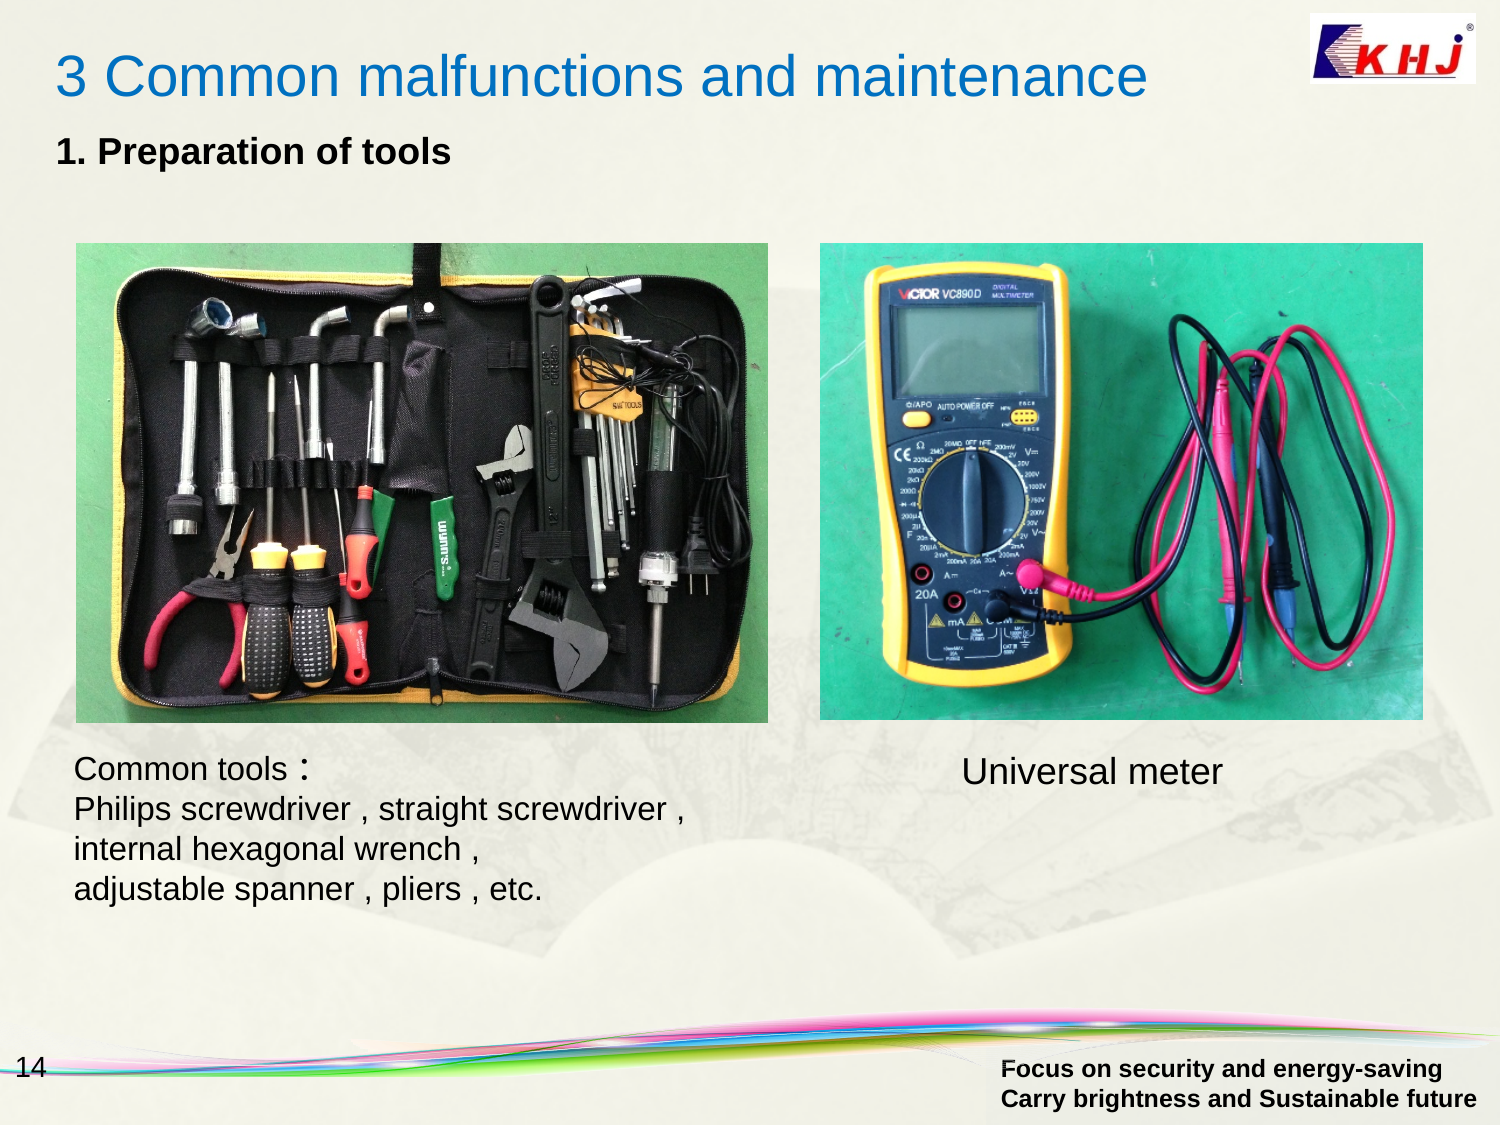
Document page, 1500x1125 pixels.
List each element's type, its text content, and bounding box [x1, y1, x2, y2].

picture [820, 243, 1424, 721]
text_box 1. Preparation of tools [41, 119, 1390, 180]
text_box Universal meter [946, 739, 1239, 800]
picture [1310, 13, 1476, 84]
picture [76, 242, 768, 724]
slide_number 13 [0, 1040, 150, 1088]
picture [0, 1005, 1500, 1077]
text_box Common tools： Philips screwdriver , straight screwdriver , internal hexagonal wrench , adjustable spanner , pliers , etc. [58, 739, 786, 914]
